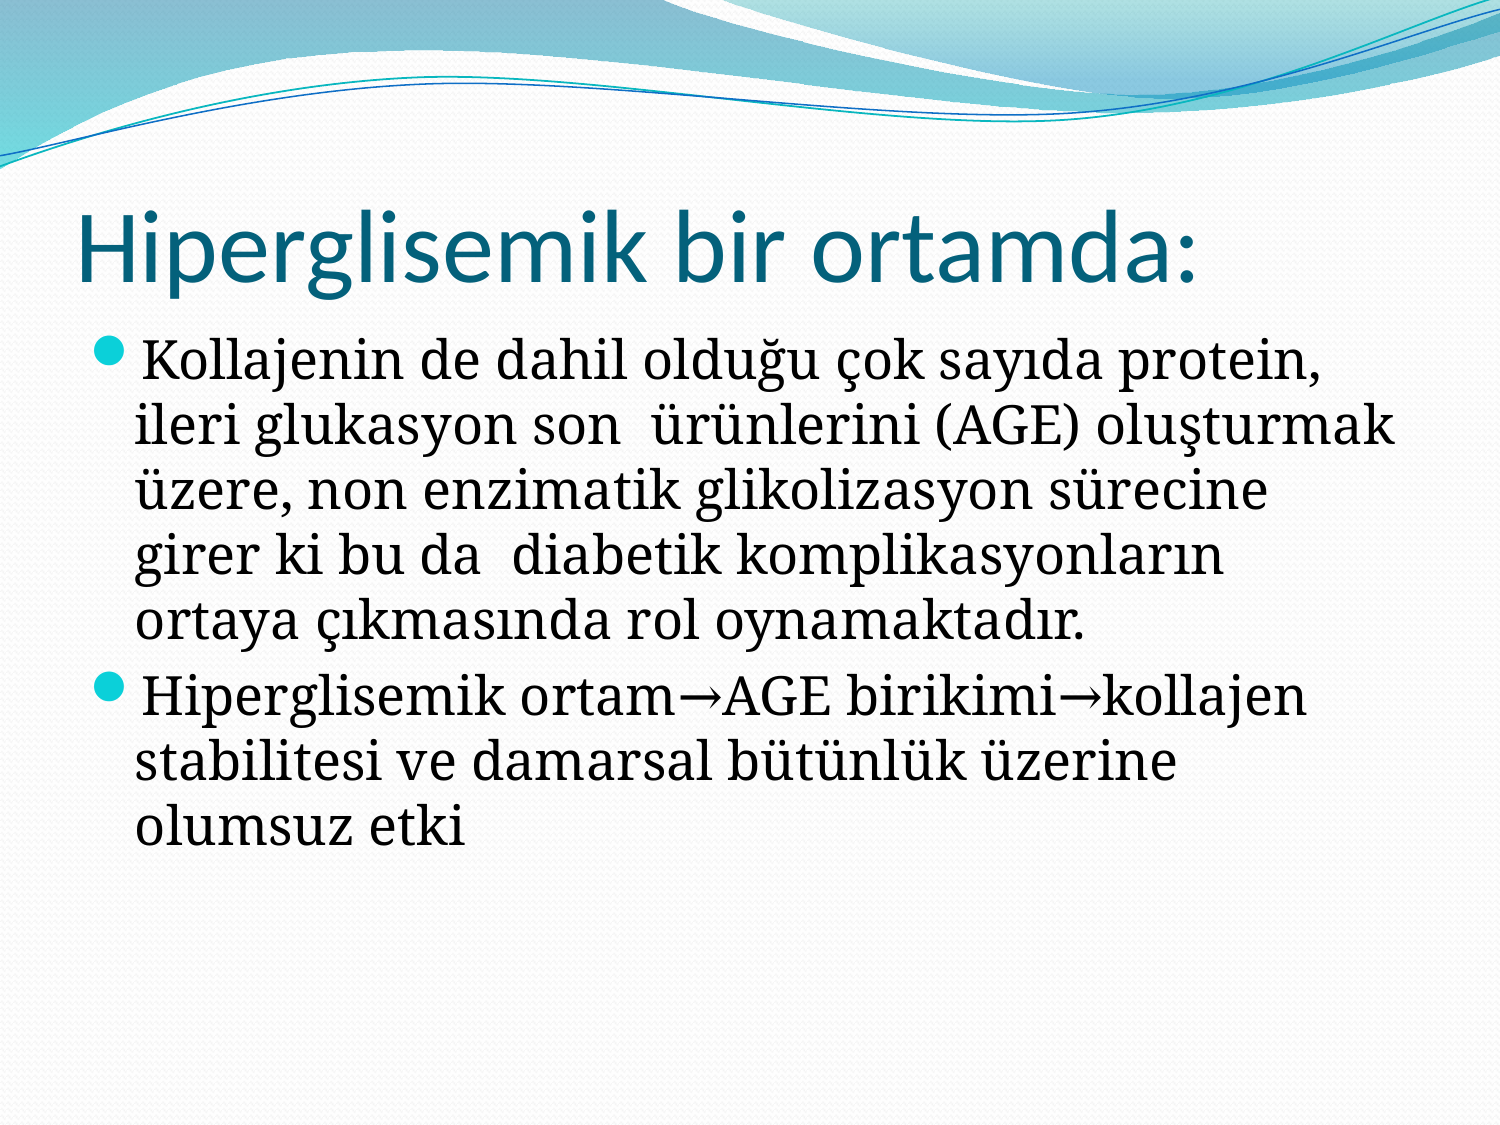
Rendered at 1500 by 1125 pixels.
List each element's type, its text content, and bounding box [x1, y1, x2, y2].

list Kollajenin de dahil olduğu çok sayıda protein, ileri glukasyon son ürünlerini (AGE) oluşturmak üzere, non enzimatik glikolizasyon sürecine girer ki bu da diabetik komplikasyonların ortaya çıkmasında rol oynamaktadır. Hiperglisemik ortam→AGE birikimi→kollajen stabilitesi ve damarsal bütünlük üzerine olumsuz etki [75, 317, 1425, 1038]
title Hiperglisemik bir ortamda: [75, 115, 1425, 303]
